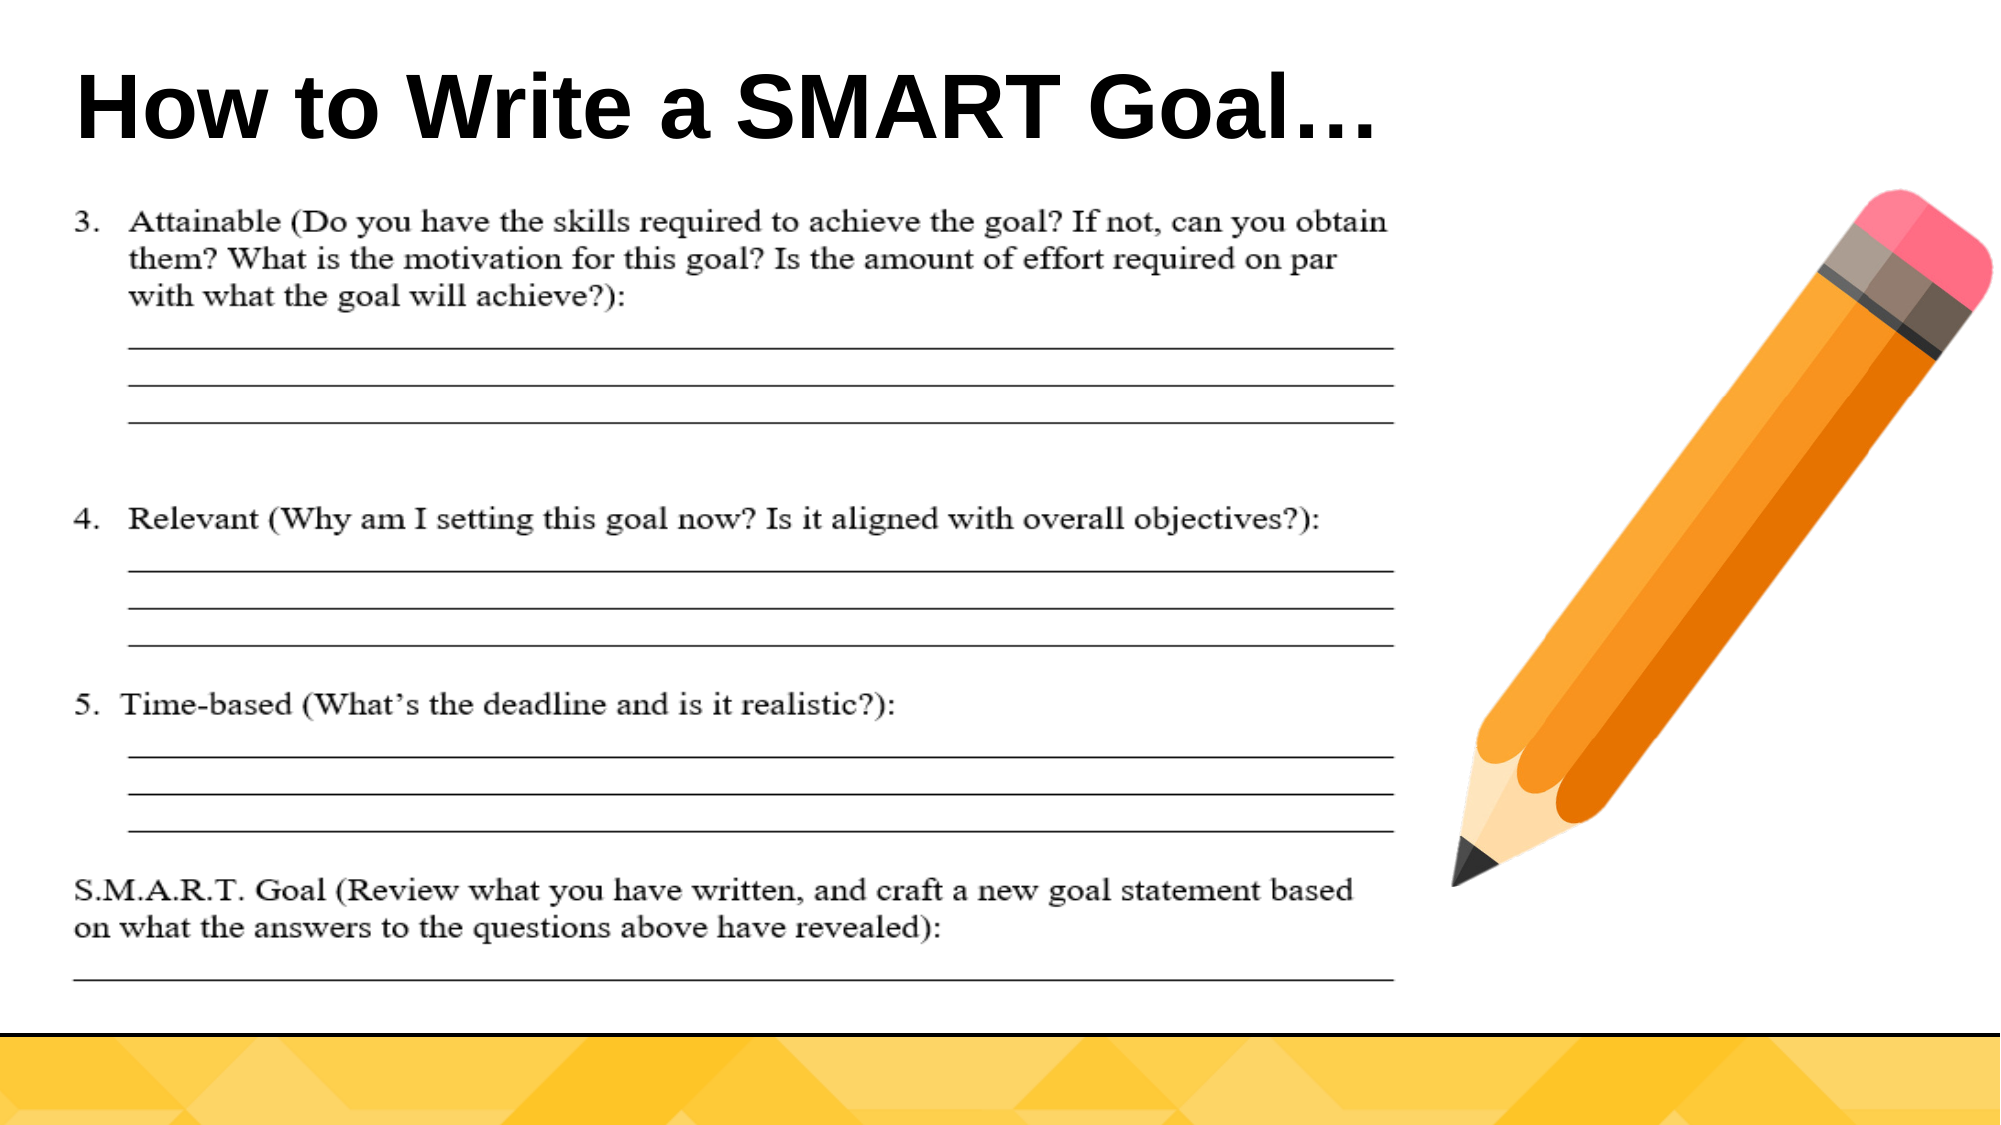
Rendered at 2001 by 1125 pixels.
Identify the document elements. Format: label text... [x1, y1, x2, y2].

title How to Write a SMART Goal… [61, 52, 1787, 190]
picture [1372, 140, 2001, 901]
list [41, 190, 1427, 1004]
